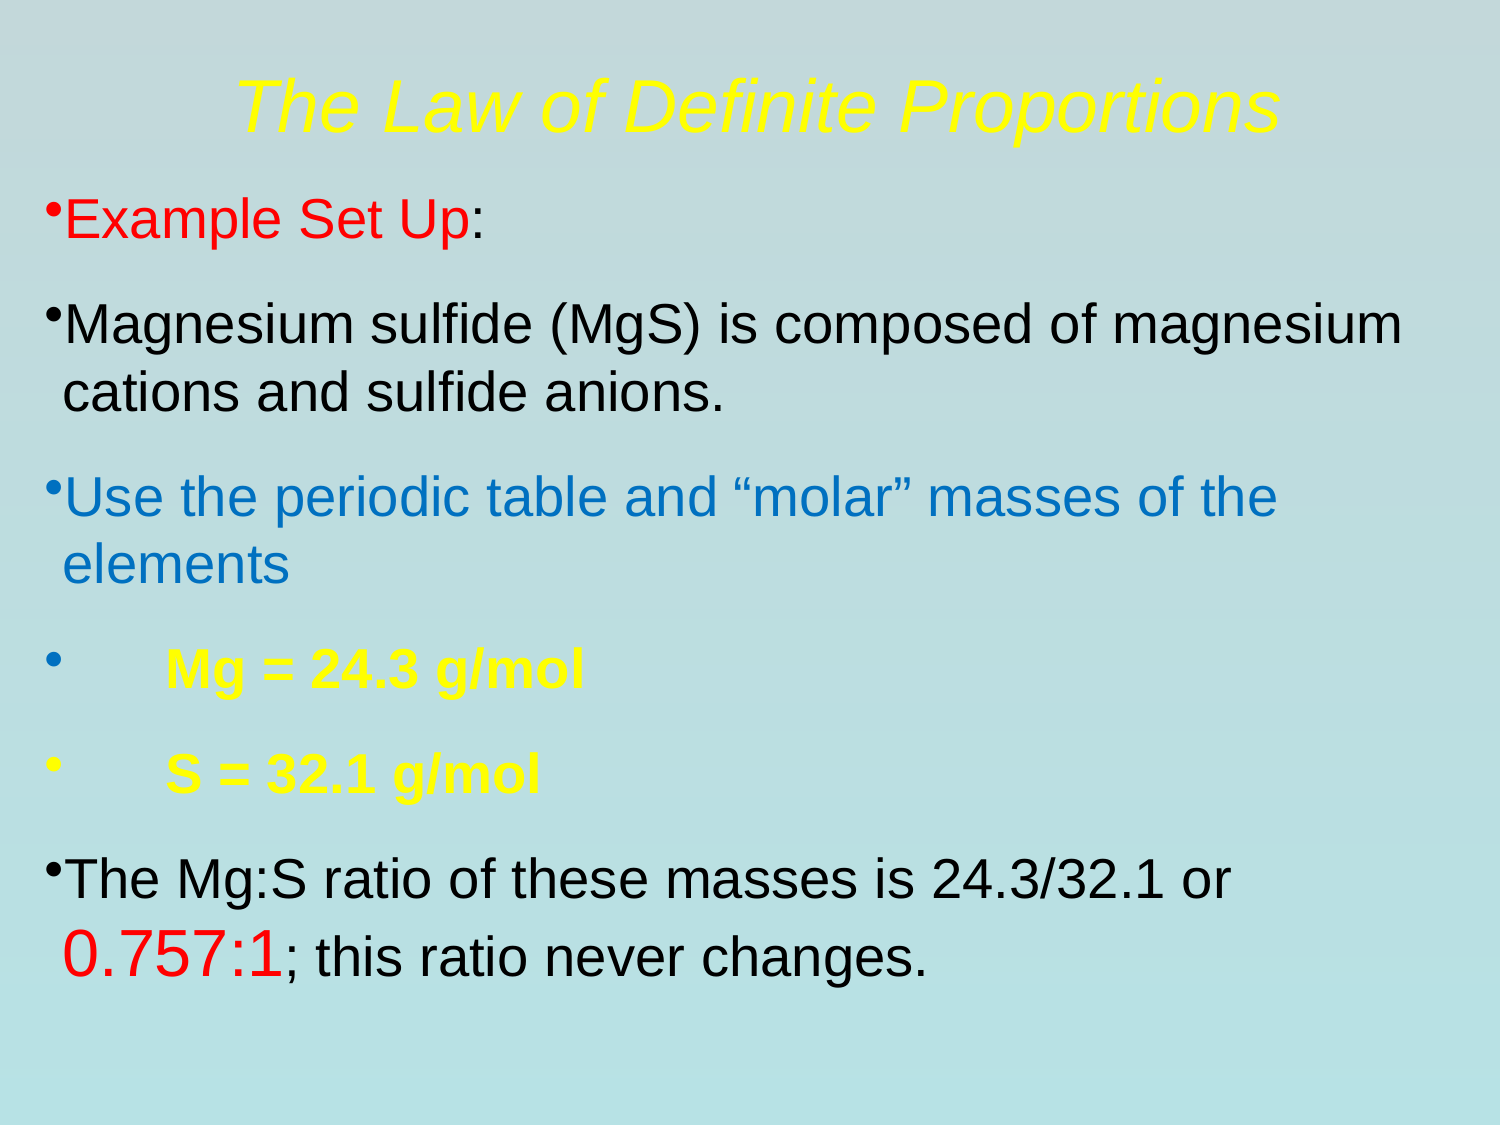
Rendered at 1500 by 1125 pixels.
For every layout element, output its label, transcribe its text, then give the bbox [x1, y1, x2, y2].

text_box The Law of Definite Proportions [217, 49, 1298, 155]
list Example Set Up: Magnesium sulfide (MgS) is composed of magnesium cations and sulfide anions. Use the periodic table and “molar” masses of the elements Mg = 24.3 g/mol S = 32.1 g/mol The Mg:S ratio of these masses is 24.3/32.1 or 0.757:1; this ratio never changes. [29, 174, 1500, 1000]
